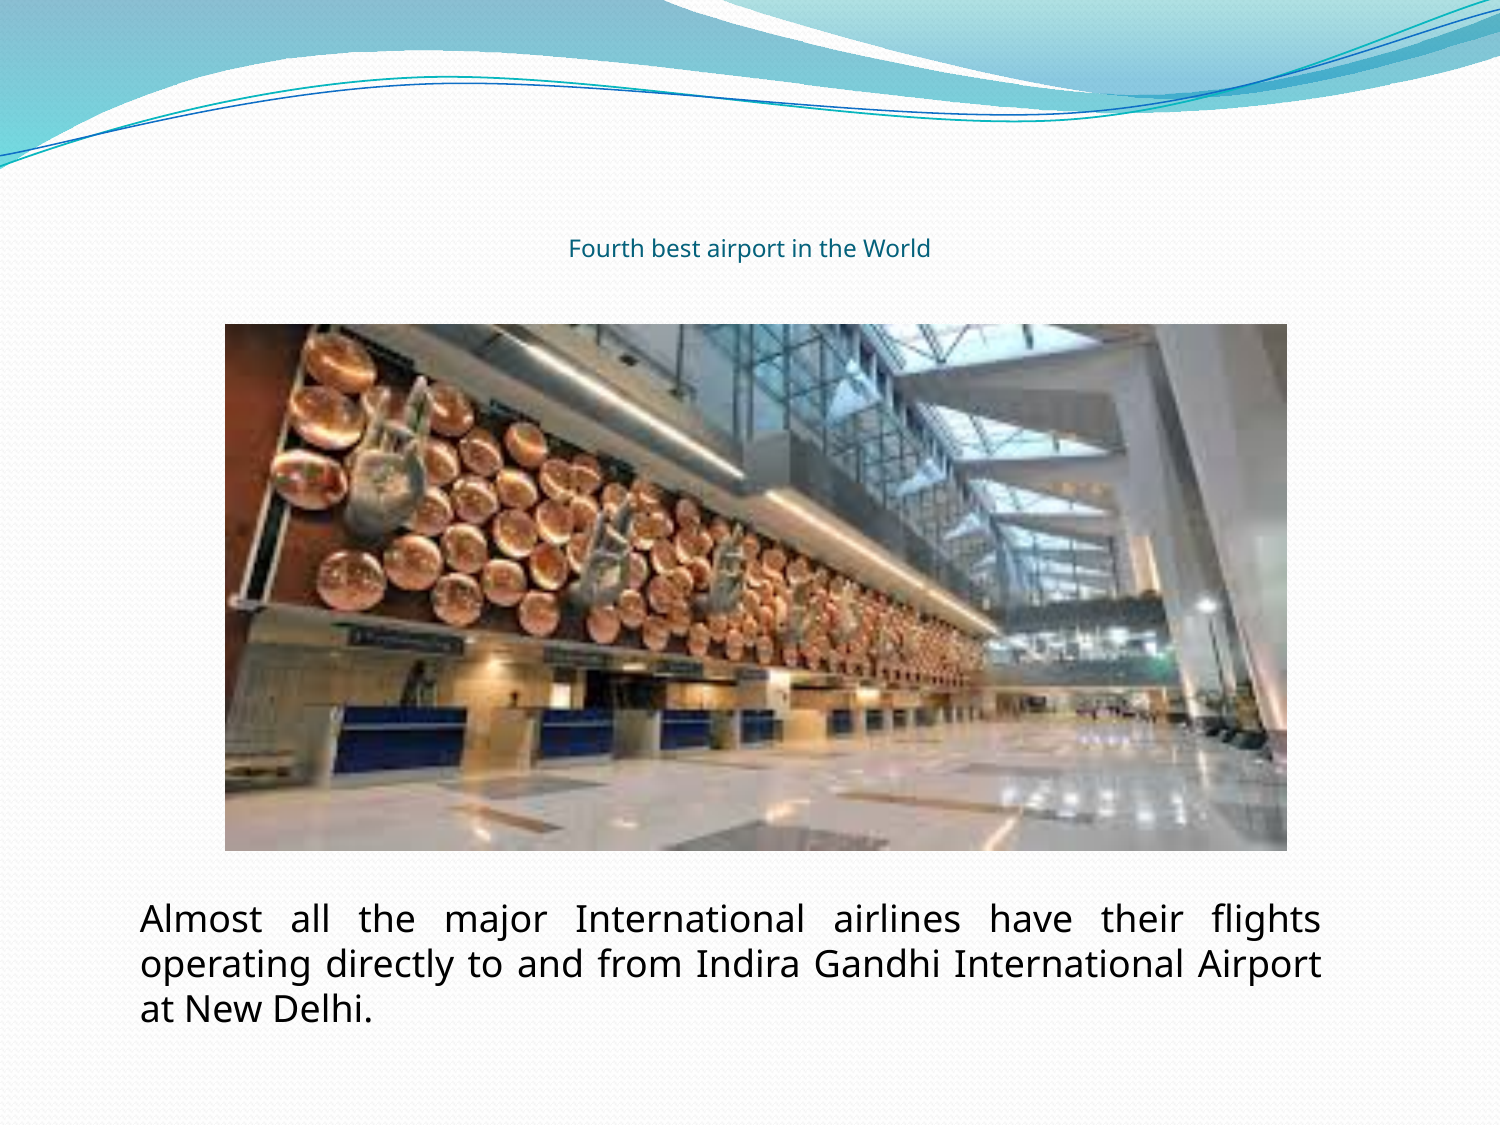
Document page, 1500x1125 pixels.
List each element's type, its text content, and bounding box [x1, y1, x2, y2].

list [224, 324, 1287, 852]
title Fourth best airport in the World [75, 162, 1425, 263]
text_box Almost all the major International airlines have their flights operating directly to and from Indira Gandhi International Airport at New Delhi. [124, 887, 1338, 1038]
